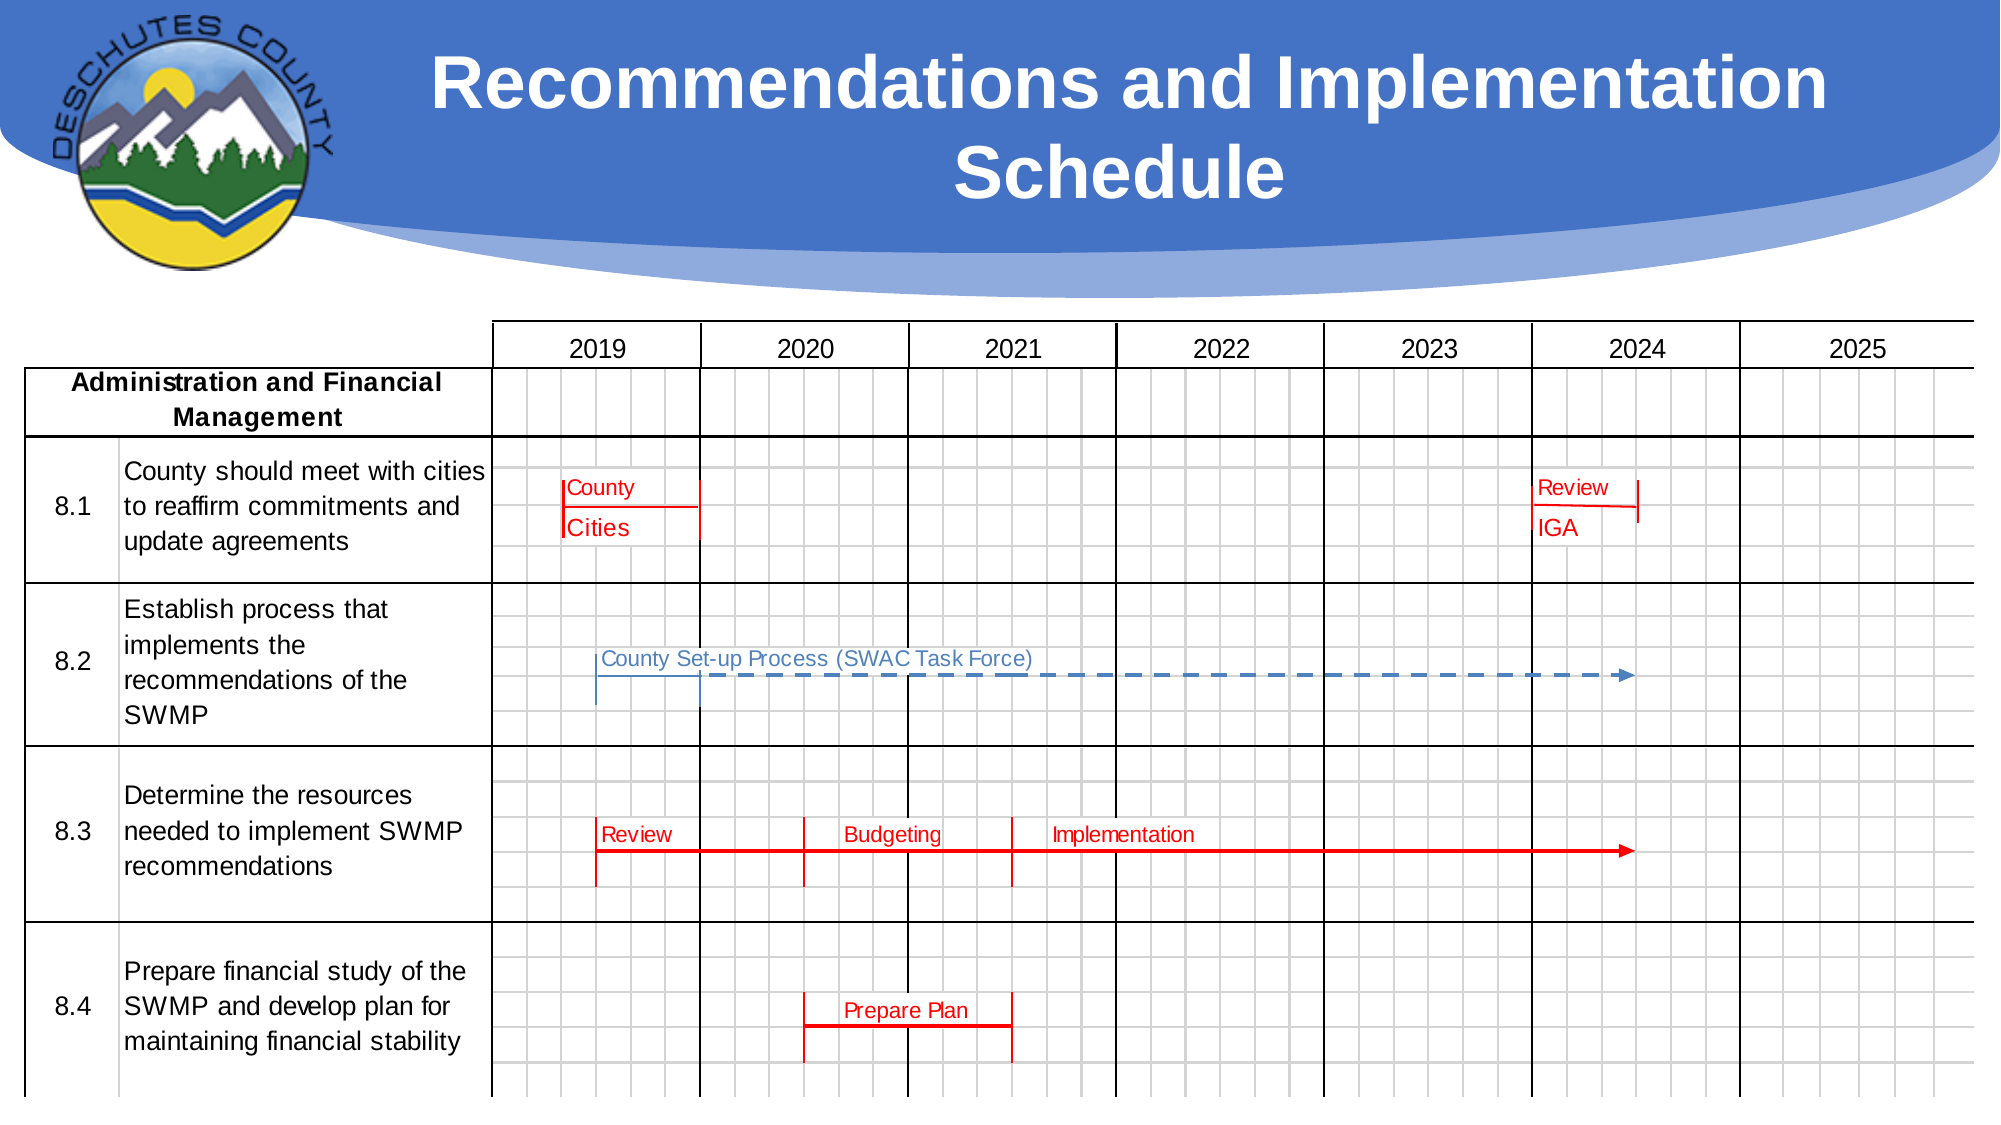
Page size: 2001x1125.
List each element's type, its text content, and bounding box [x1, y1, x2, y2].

text_box [1947, 134, 2000, 201]
picture [53, 15, 333, 271]
text_box [0, 0, 2000, 168]
text_box [333, 221, 1672, 255]
text_box Recommendations and Implementation Schedule [333, 26, 1947, 221]
picture [24, 320, 1976, 1099]
text_box [333, 221, 1893, 299]
